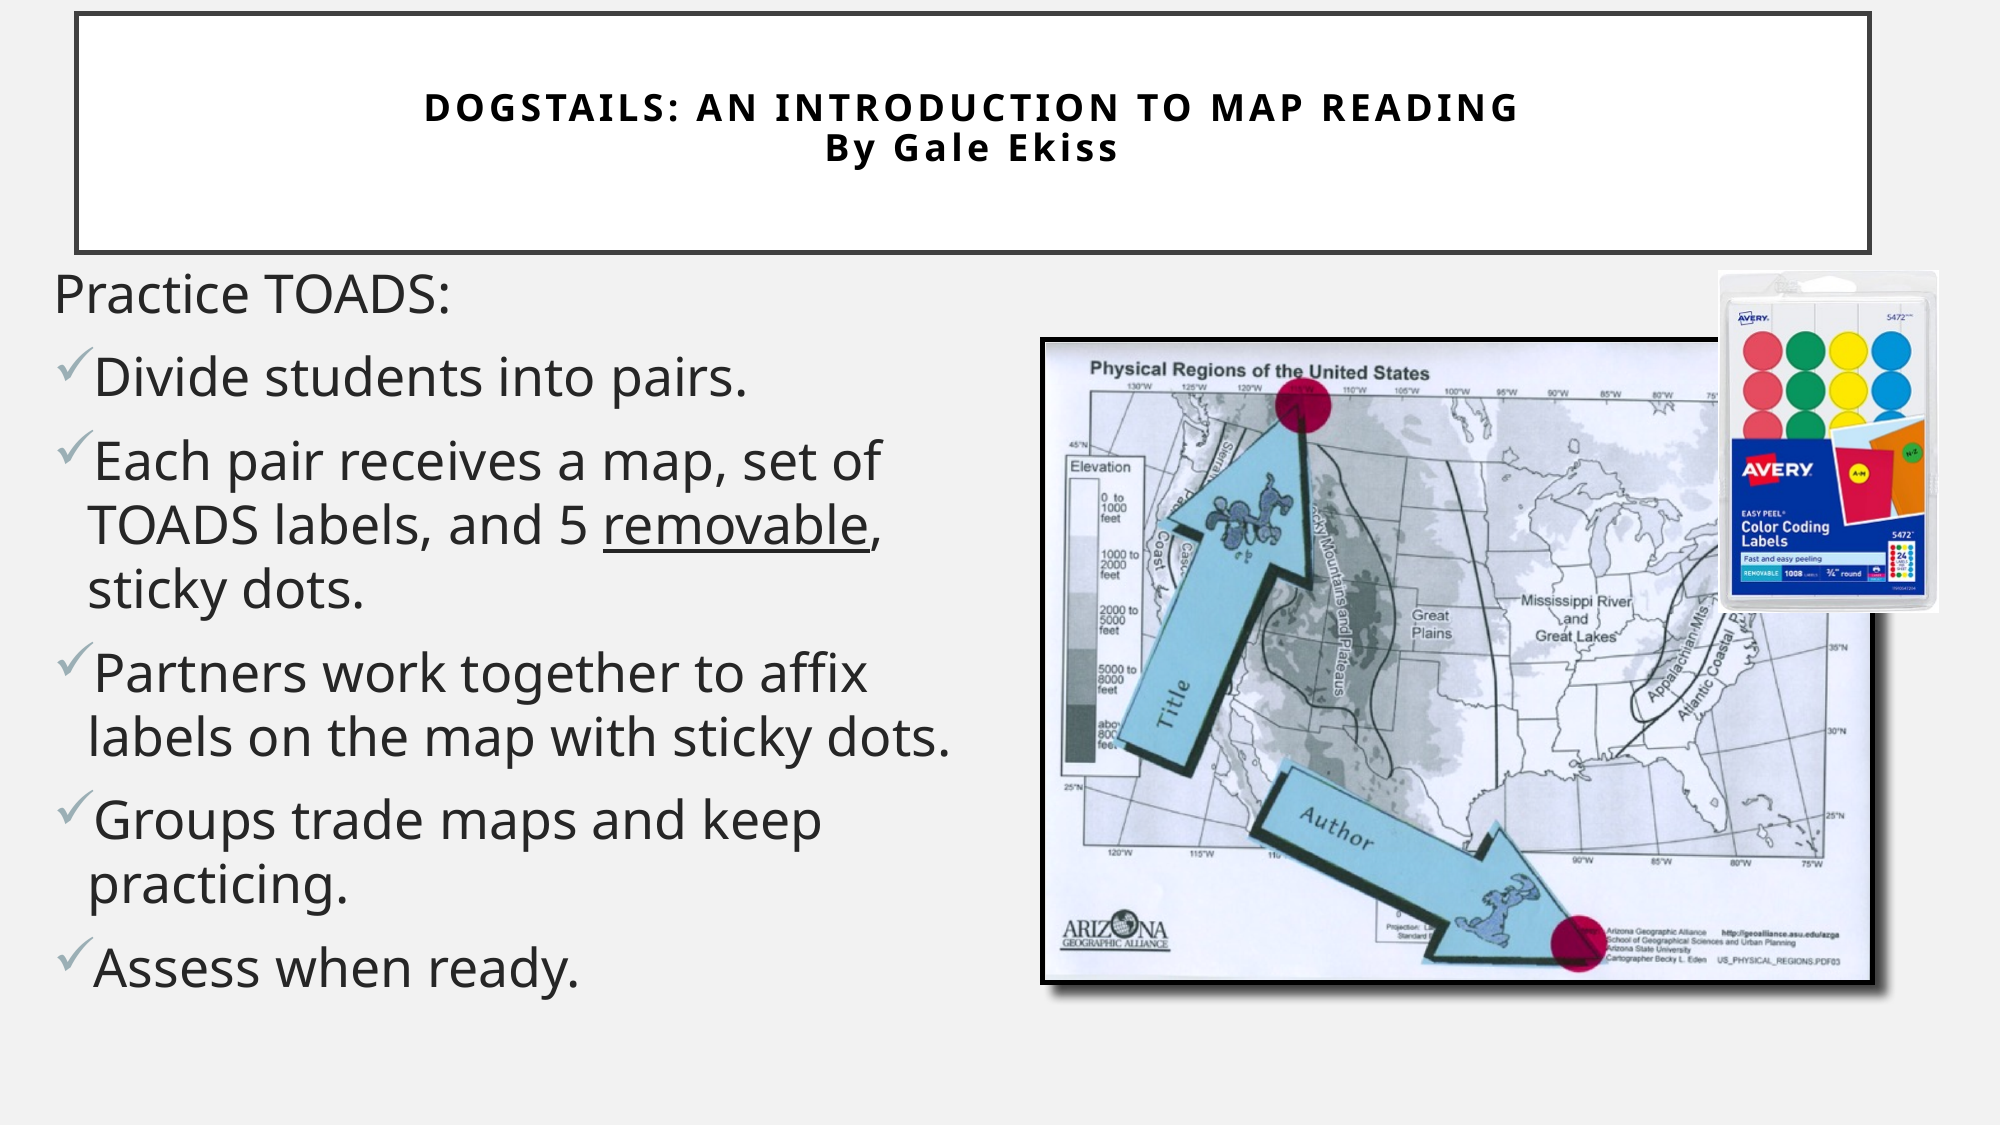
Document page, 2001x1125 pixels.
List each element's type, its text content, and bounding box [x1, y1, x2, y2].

list Practice TOADS: Divide students into pairs. Each pair receives a map, set of TOADS labels, and 5 removable, sticky dots. Partners work together to affix labels on the map with sticky dots. Groups trade maps and keep practicing. Assess when ready. [38, 252, 974, 1070]
picture [1047, 248, 1939, 1074]
title dogstails: An Introduction to Map Reading By Gale Ekiss [74, 11, 1872, 255]
